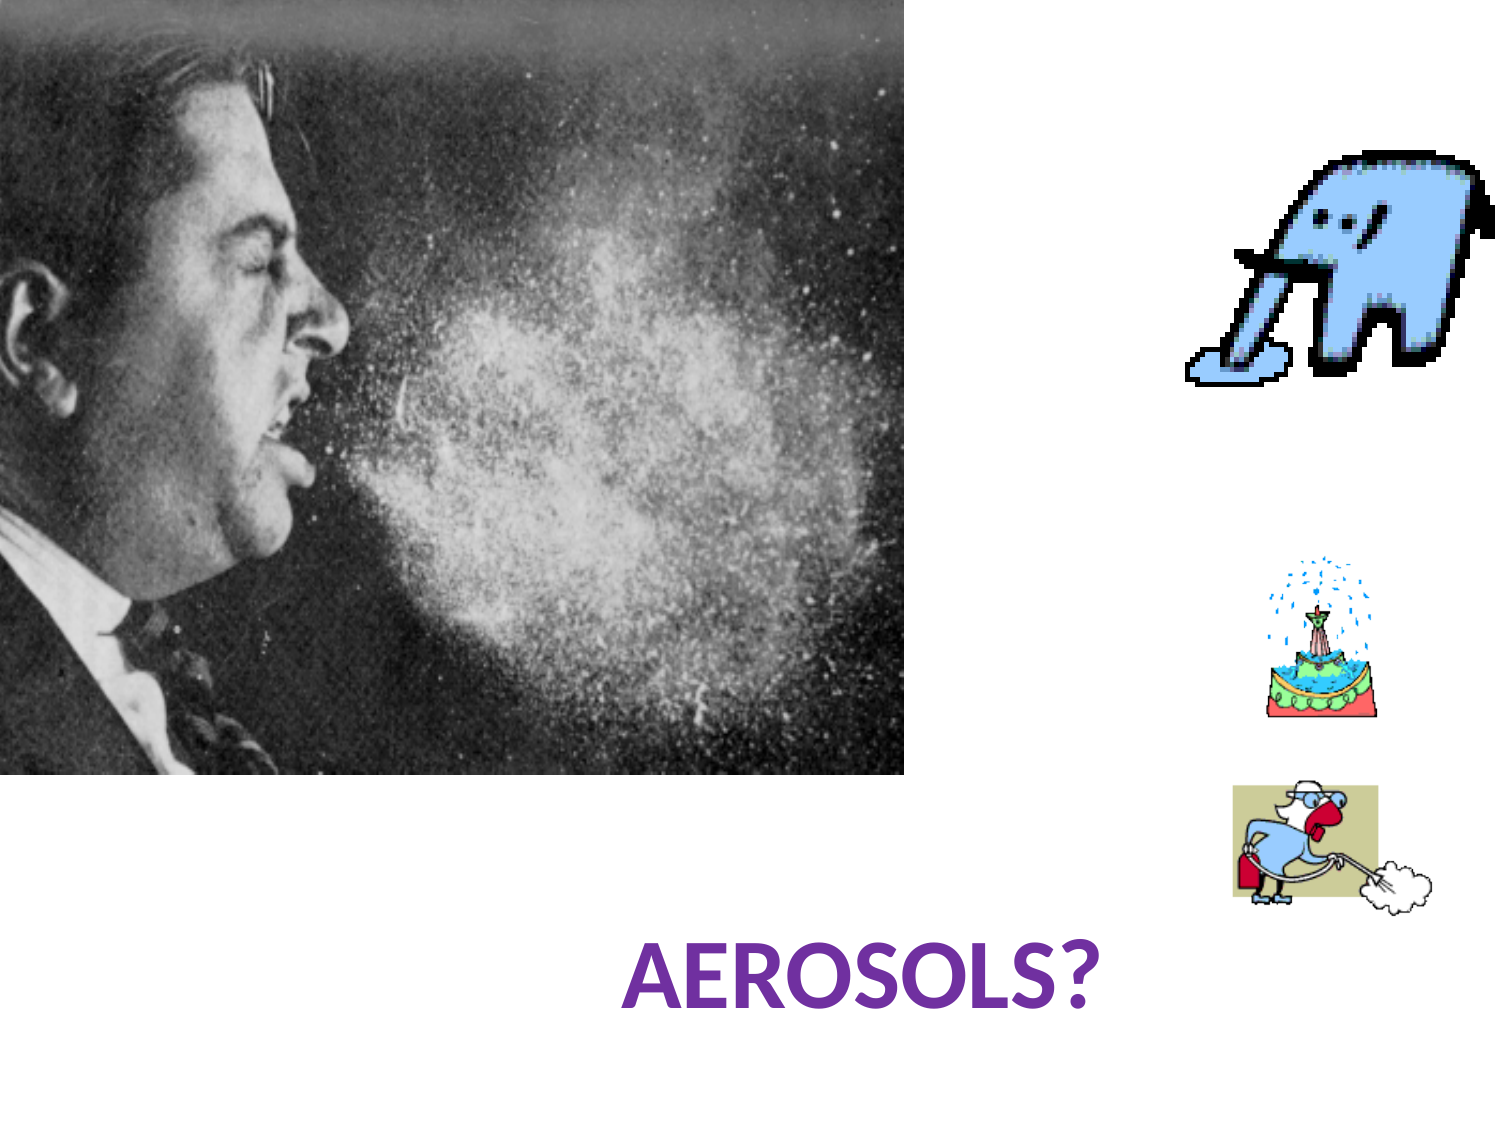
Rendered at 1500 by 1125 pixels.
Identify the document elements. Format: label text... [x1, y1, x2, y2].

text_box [0, 0, 904, 776]
picture [1068, 23, 1500, 392]
picture [1257, 550, 1388, 721]
title AeROSOLS? [225, 901, 1500, 1125]
picture [1228, 779, 1434, 918]
